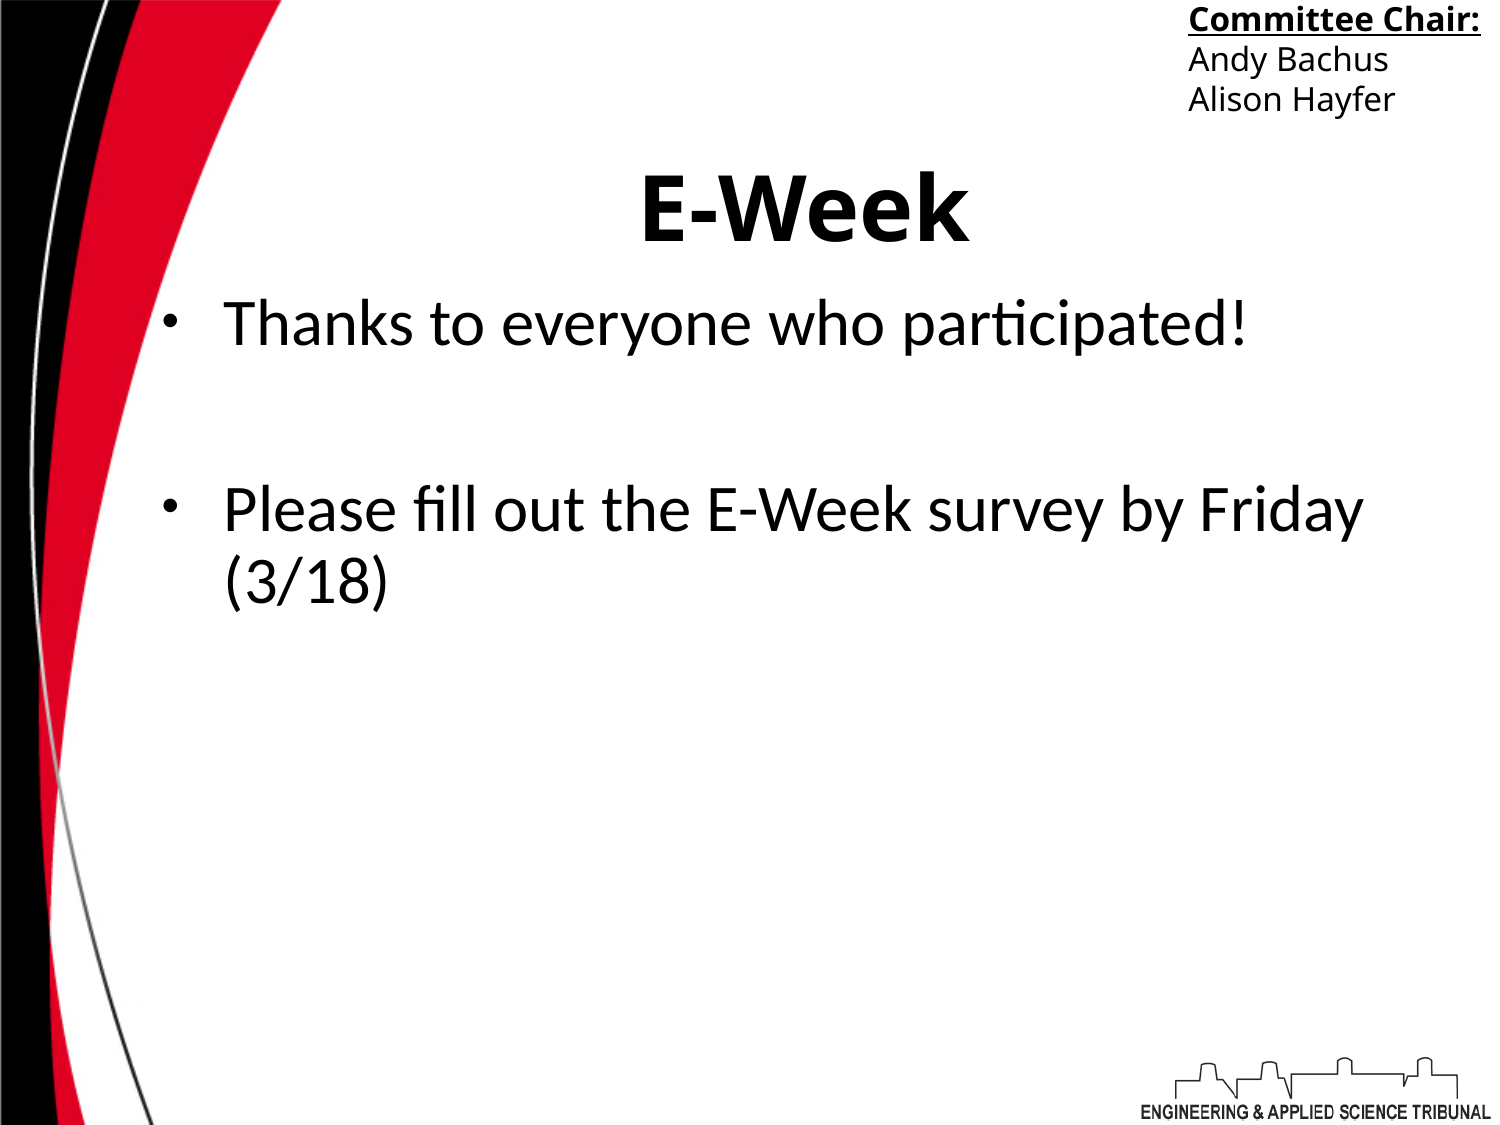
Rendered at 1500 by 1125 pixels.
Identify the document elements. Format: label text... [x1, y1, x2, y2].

title E-Week [173, 100, 1436, 288]
picture [0, 0, 422, 1125]
list Thanks to everyone who participated! Please fill out the E-Week survey by Friday (3/18) [134, 273, 1475, 1020]
text_box Committee Chair: Andy Bachus Alison Hayfer [1173, 0, 1500, 131]
picture [1137, 1057, 1495, 1121]
